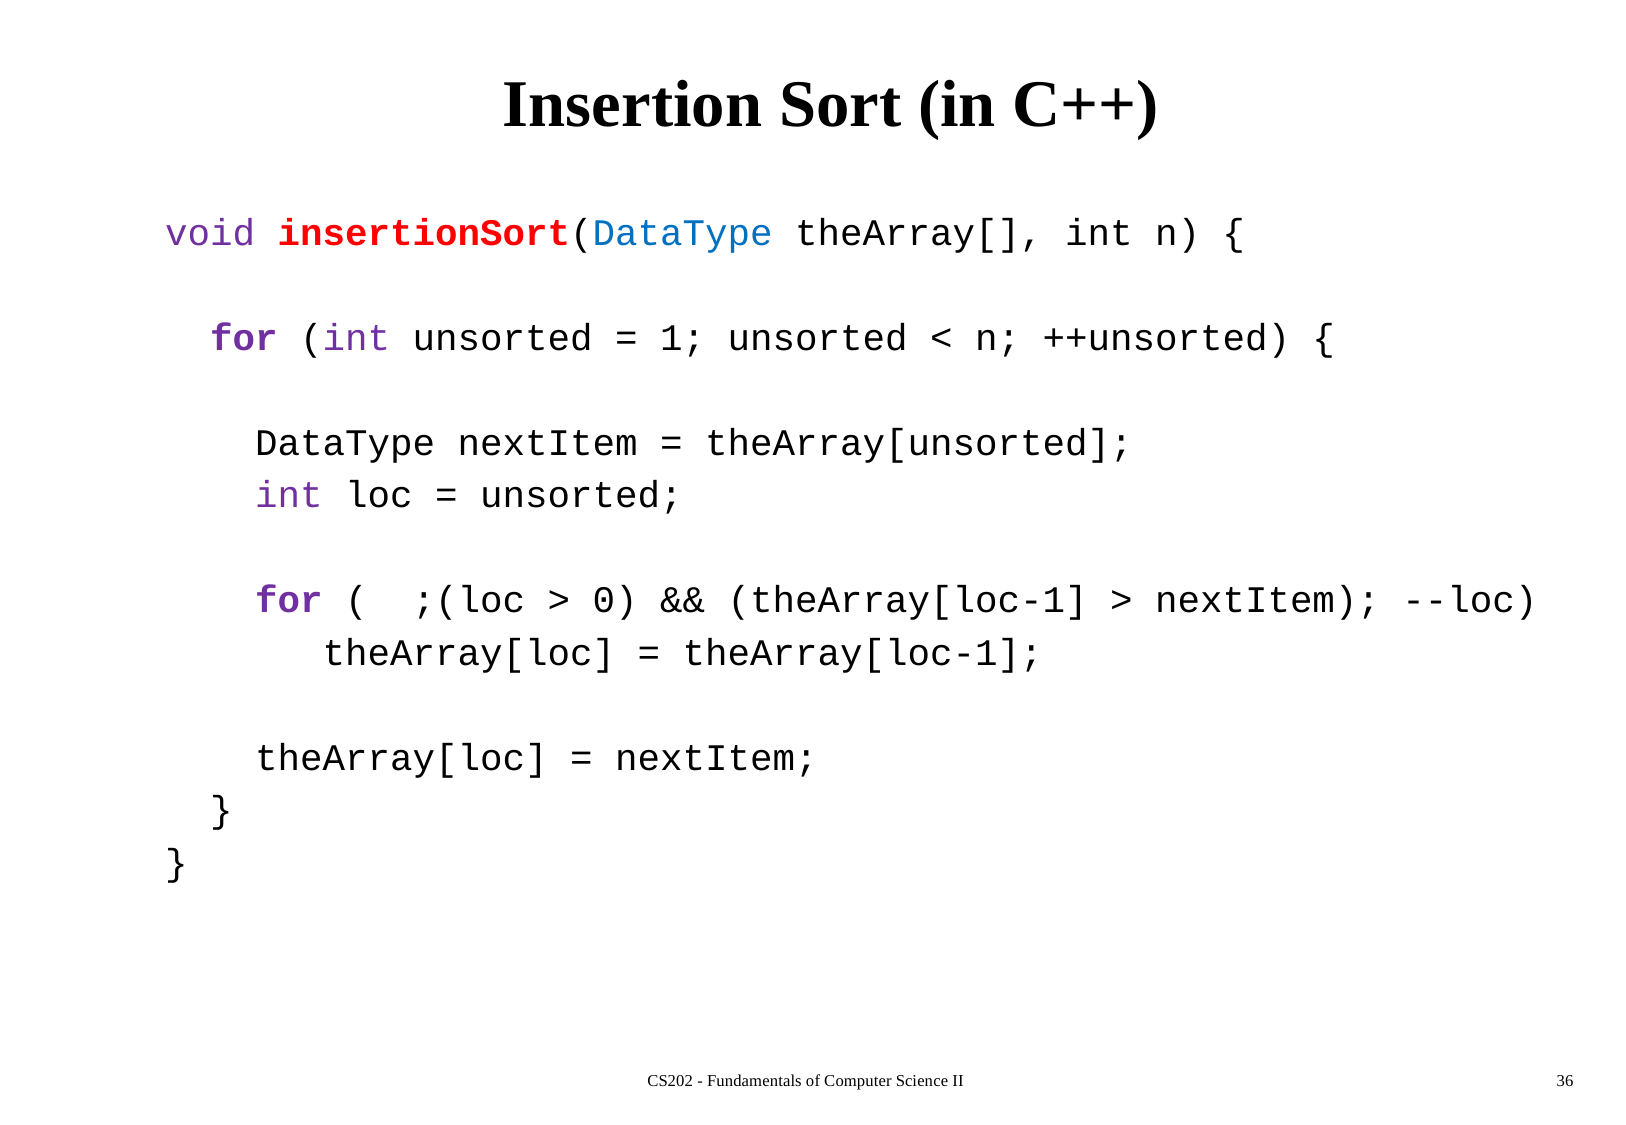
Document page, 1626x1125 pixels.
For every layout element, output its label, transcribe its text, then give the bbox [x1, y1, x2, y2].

title Insertion Sort (in C++) [62, 24, 1600, 175]
footer CS202 - Fundamentals of Computer Science II [500, 1062, 1111, 1101]
list void insertionSort(DataType theArray[], int n) { for (int unsorted = 1; unsorted < n; ++unsorted) { DataType nextItem = theArray[unsorted]; int loc = unsorted; for ( ;(loc > 0) && (theArray[loc-1] > nextItem); --loc) theArray[loc] = theArray[loc-1]; theArray[loc] = nextItem; } } [150, 200, 1588, 1038]
slide_number 36 [1249, 1062, 1589, 1101]
